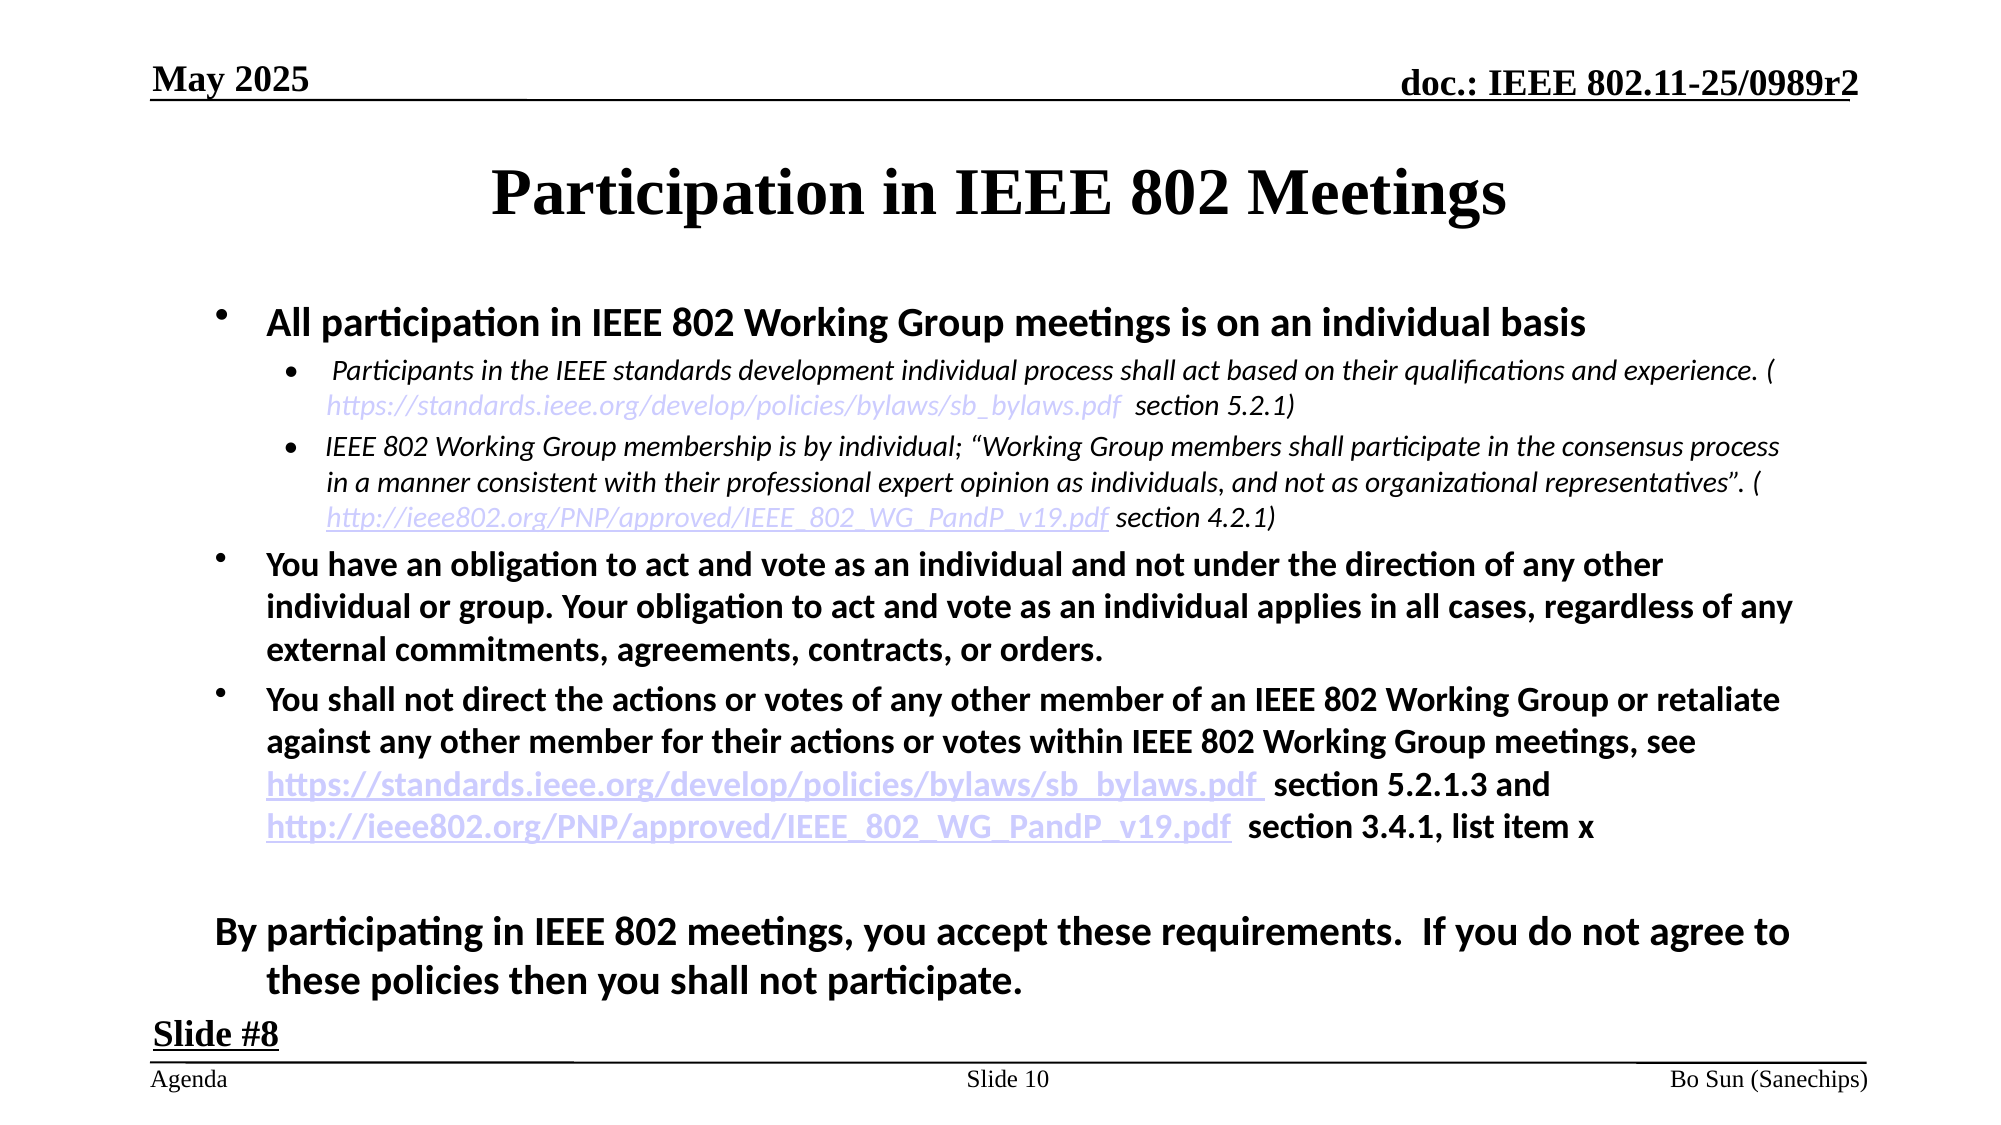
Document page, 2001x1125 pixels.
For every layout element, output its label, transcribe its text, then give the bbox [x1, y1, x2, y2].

slide_number Slide 10 [949, 1061, 1067, 1123]
text_box All participation in IEEE 802 Working Group meetings is on an individual basis • Participants in the IEEE standards development individual process shall act based on their qualifications and experience. (https://standards.ieee.org/develop/policies/bylaws/sb_bylaws.pdf section 5.2.1) • IEEE 802 Working Group membership is by individual; “Working Group members shall participate in the consensus process in a manner consistent with their professional expert opinion as individuals, and not as organizational representatives”. (http://ieee802.org/PNP/approved/IEEE_802_WG_PandP_v19.pdf section 4.2.1) You have an obligation to act and vote as an individual and not under the direction of any other individual or group. Your obligation to act and vote as an individual applies in all cases, regardless of any external commitments, agreements, contracts, or orders. You shall not direct the actions or votes of any other member of an IEEE 802 Working Group or retaliate against any other member for their actions or votes within IEEE 802 Working Group meetings, see https://standards.ieee.org/develop/policies/bylaws/sb_bylaws.pdf section 5.2.1.3 and http://ieee802.org/PNP/approved/IEEE_802_WG_PandP_v19.pdf section 3.4.1, list item x By participating in IEEE 802 meetings, you accept these requirements. If you do not agree to these policies then you shall not participate. [200, 287, 1813, 1025]
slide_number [152, 54, 563, 100]
footer Bo Sun (Sanechips) [1171, 1061, 1869, 1093]
text_box Slide #8 [138, 1001, 295, 1062]
text_box Participation in IEEE 802 Meetings [362, 100, 1638, 276]
